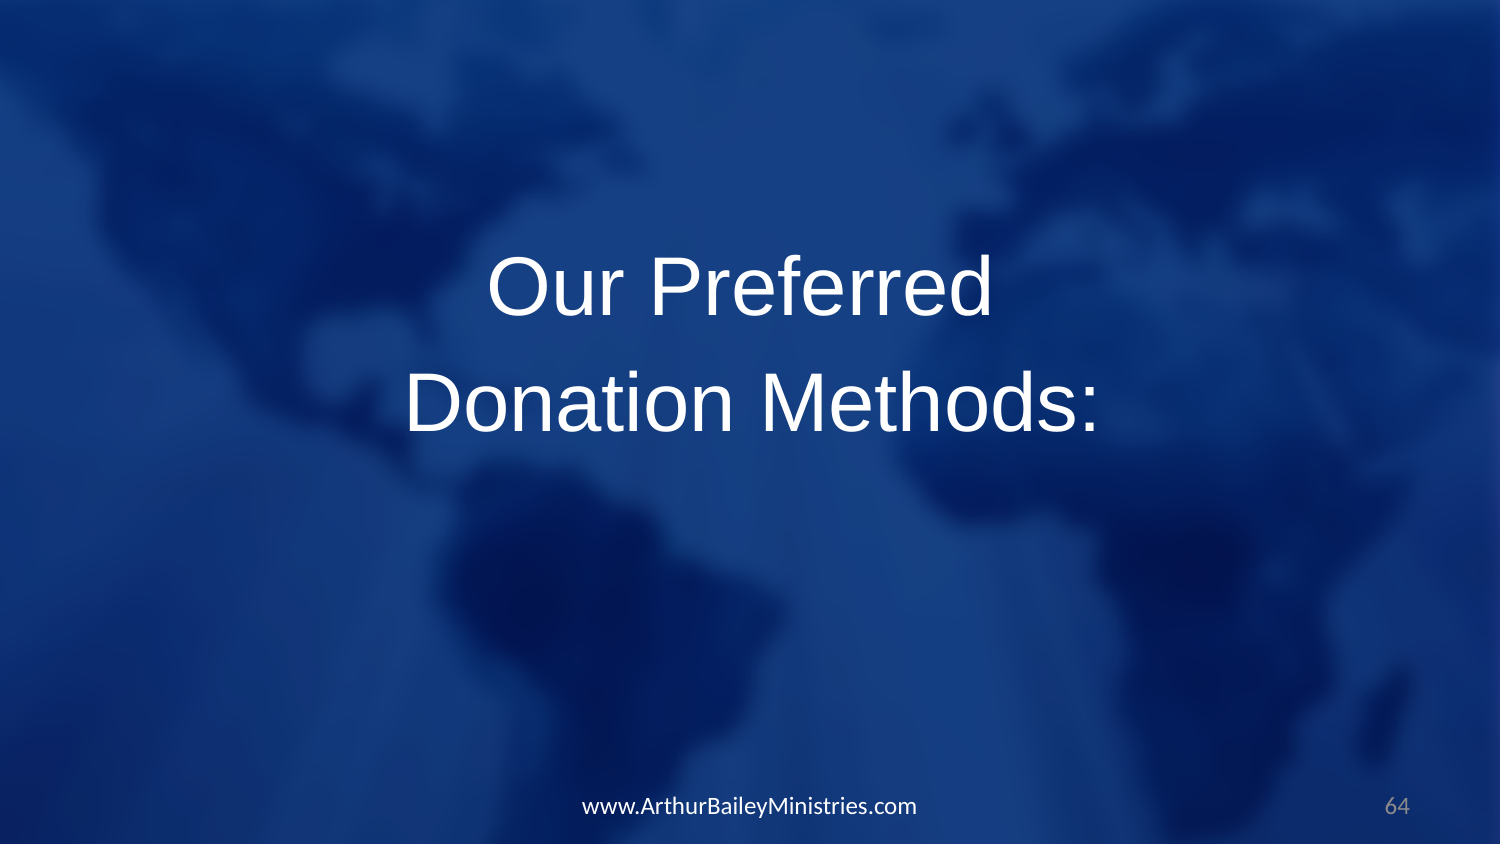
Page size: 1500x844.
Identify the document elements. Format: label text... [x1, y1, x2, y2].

slide_number 64 [1074, 782, 1425, 827]
footer www.ArthurBaileyMinistries.com [512, 782, 988, 827]
list Our Preferred Donation Methods: [151, 107, 1355, 741]
picture [0, 0, 1500, 844]
